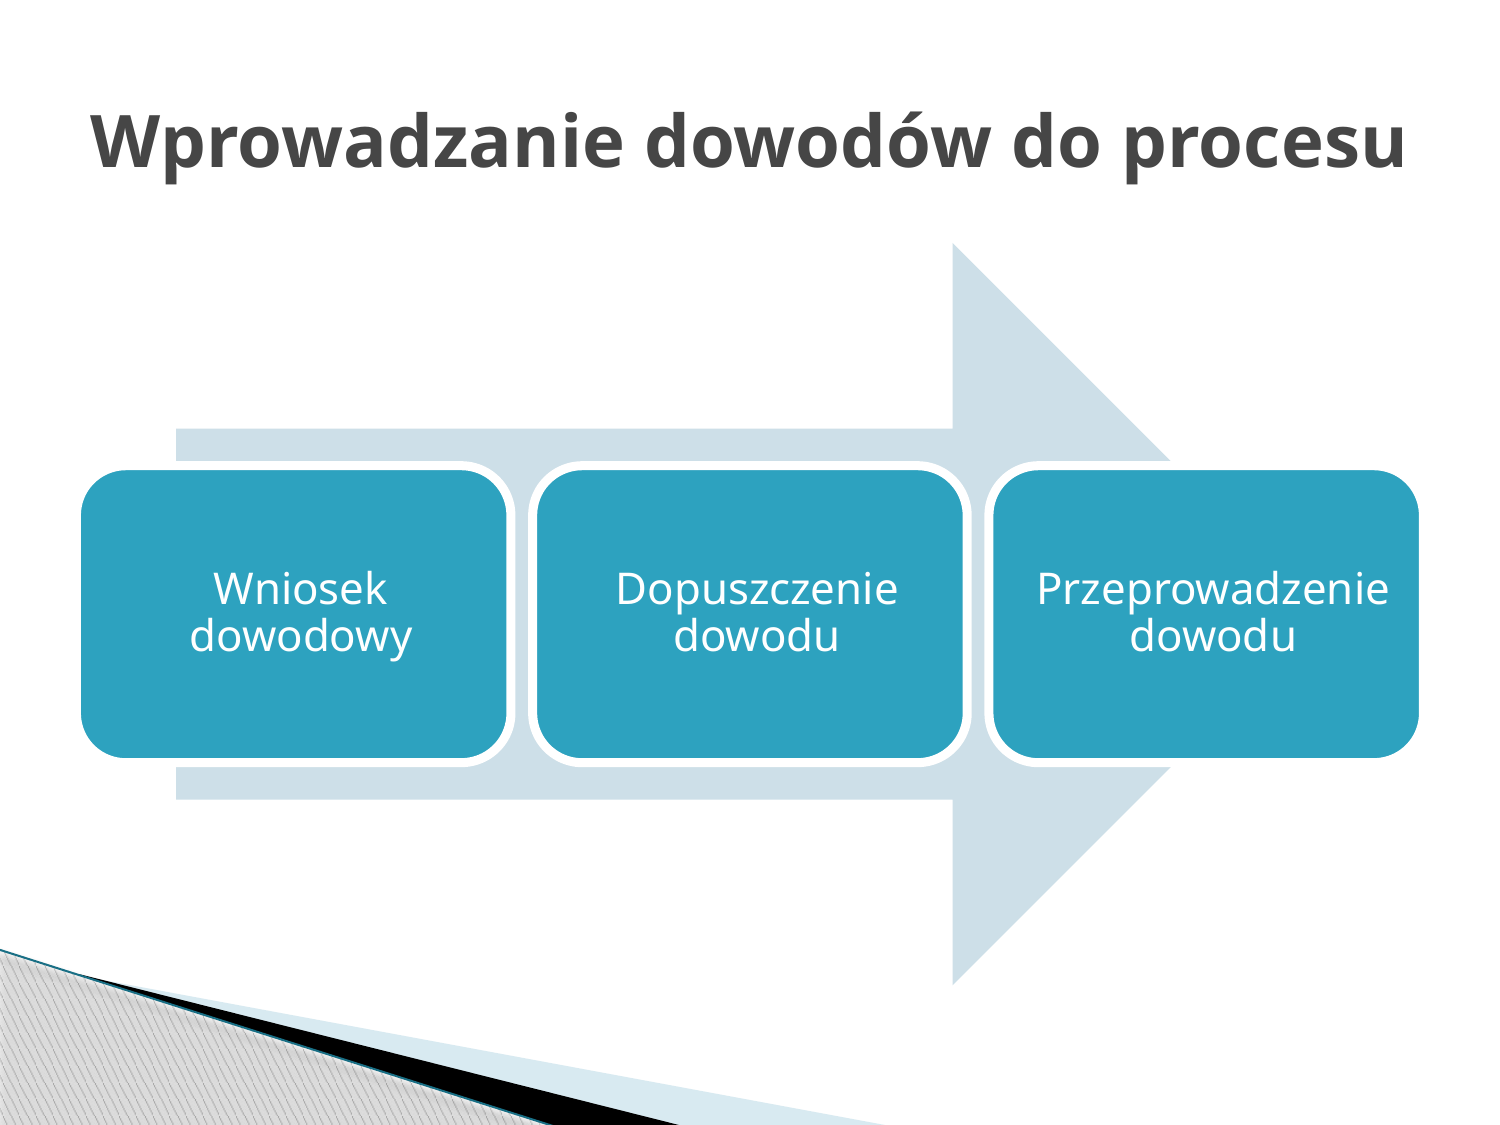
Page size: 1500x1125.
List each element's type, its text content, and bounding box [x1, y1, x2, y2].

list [74, 242, 1426, 986]
title Wprowadzanie dowodów do procesu [75, 45, 1425, 233]
